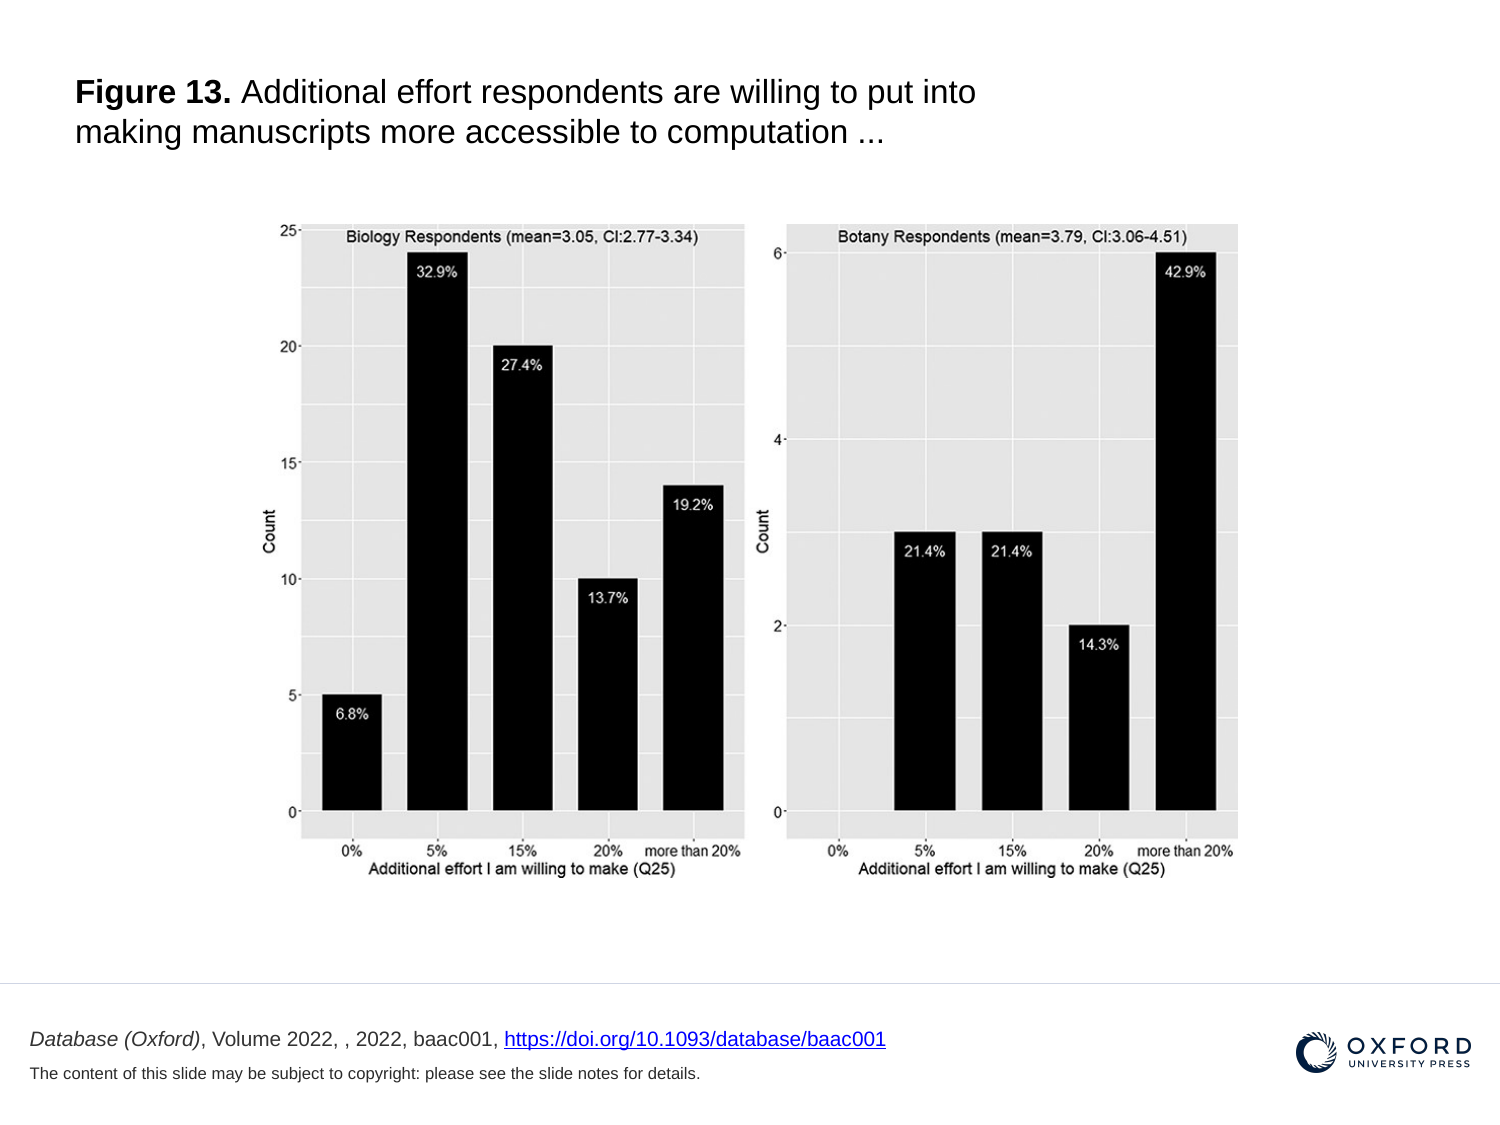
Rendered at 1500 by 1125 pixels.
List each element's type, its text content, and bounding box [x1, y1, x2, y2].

picture [1296, 1032, 1471, 1073]
footer Database (Oxford), Volume 2022, , 2022, baac001, https://doi.org/10.1093/database/baac001 The content of this slide may be subject to copyright: please see the slide notes for details. [0, 983, 1260, 1125]
picture [262, 224, 1238, 878]
title Figure 13. Additional effort respondents are willing to put into making manuscripts more accessible to computation ... [75, 69, 1078, 171]
